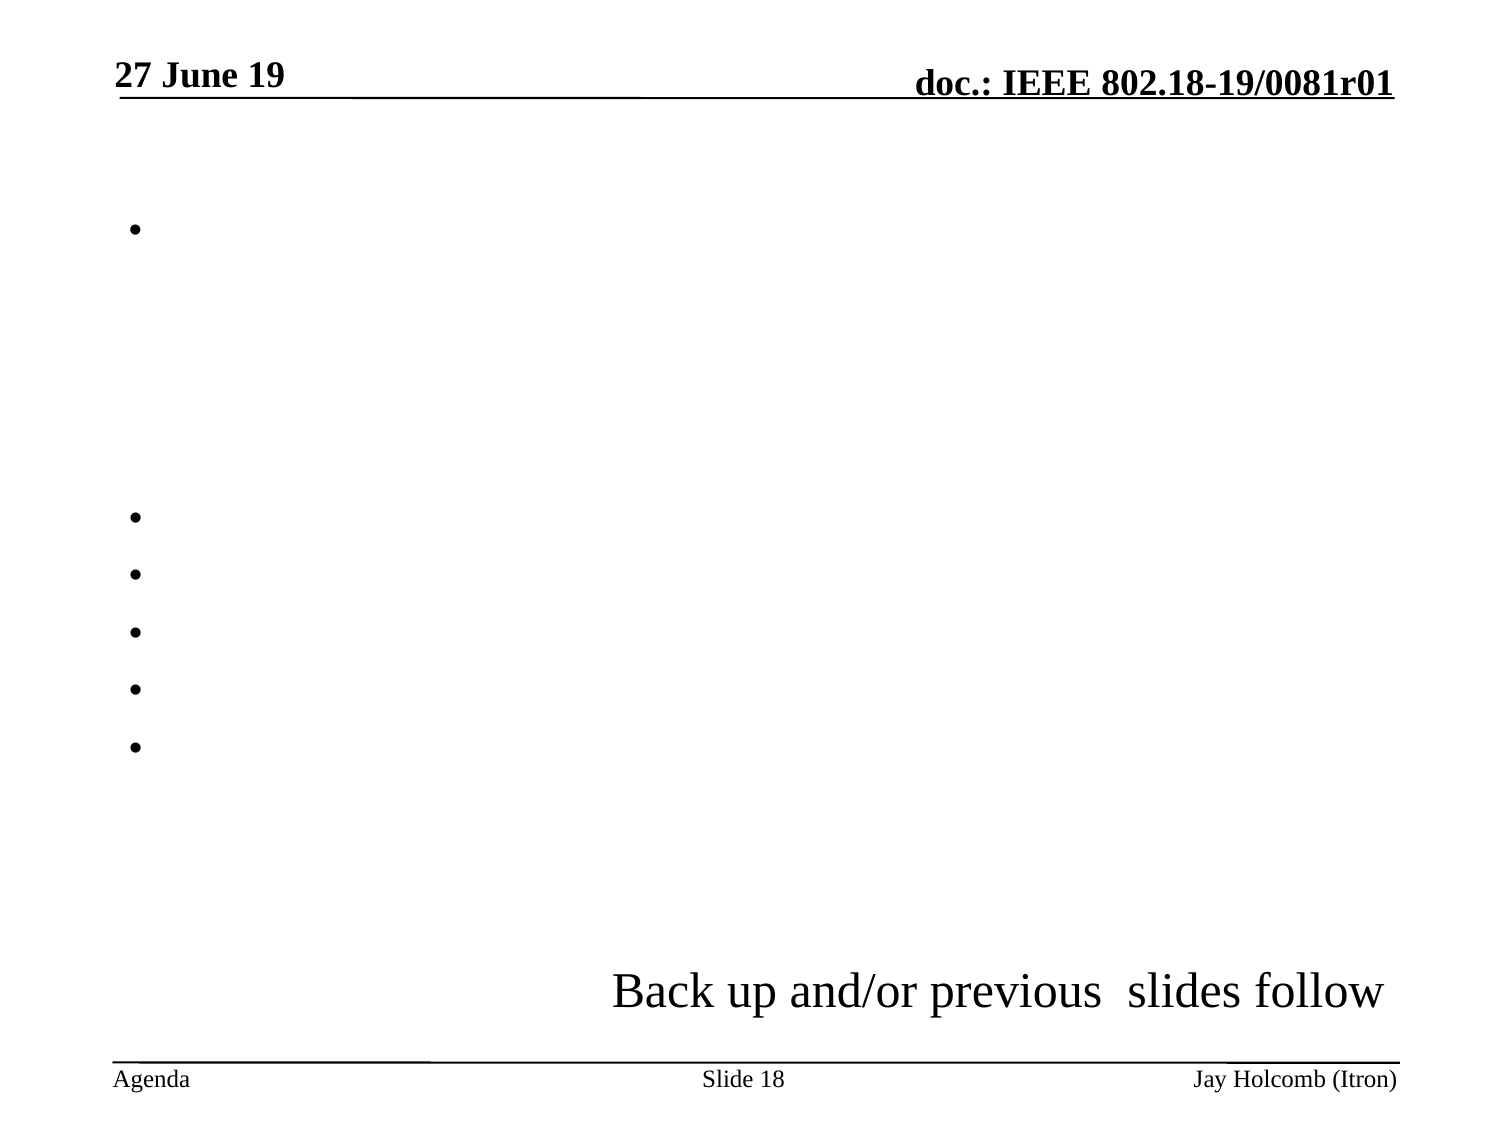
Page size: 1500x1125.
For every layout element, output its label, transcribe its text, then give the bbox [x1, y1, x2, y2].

text_box [114, 487, 1464, 844]
text_box Back up and/or previous slides follow [574, 949, 1400, 1025]
text_box [114, 199, 777, 260]
footer Jay Holcomb (Itron) [874, 1061, 1398, 1093]
slide_number Slide 18 [687, 1061, 800, 1123]
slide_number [114, 49, 478, 95]
